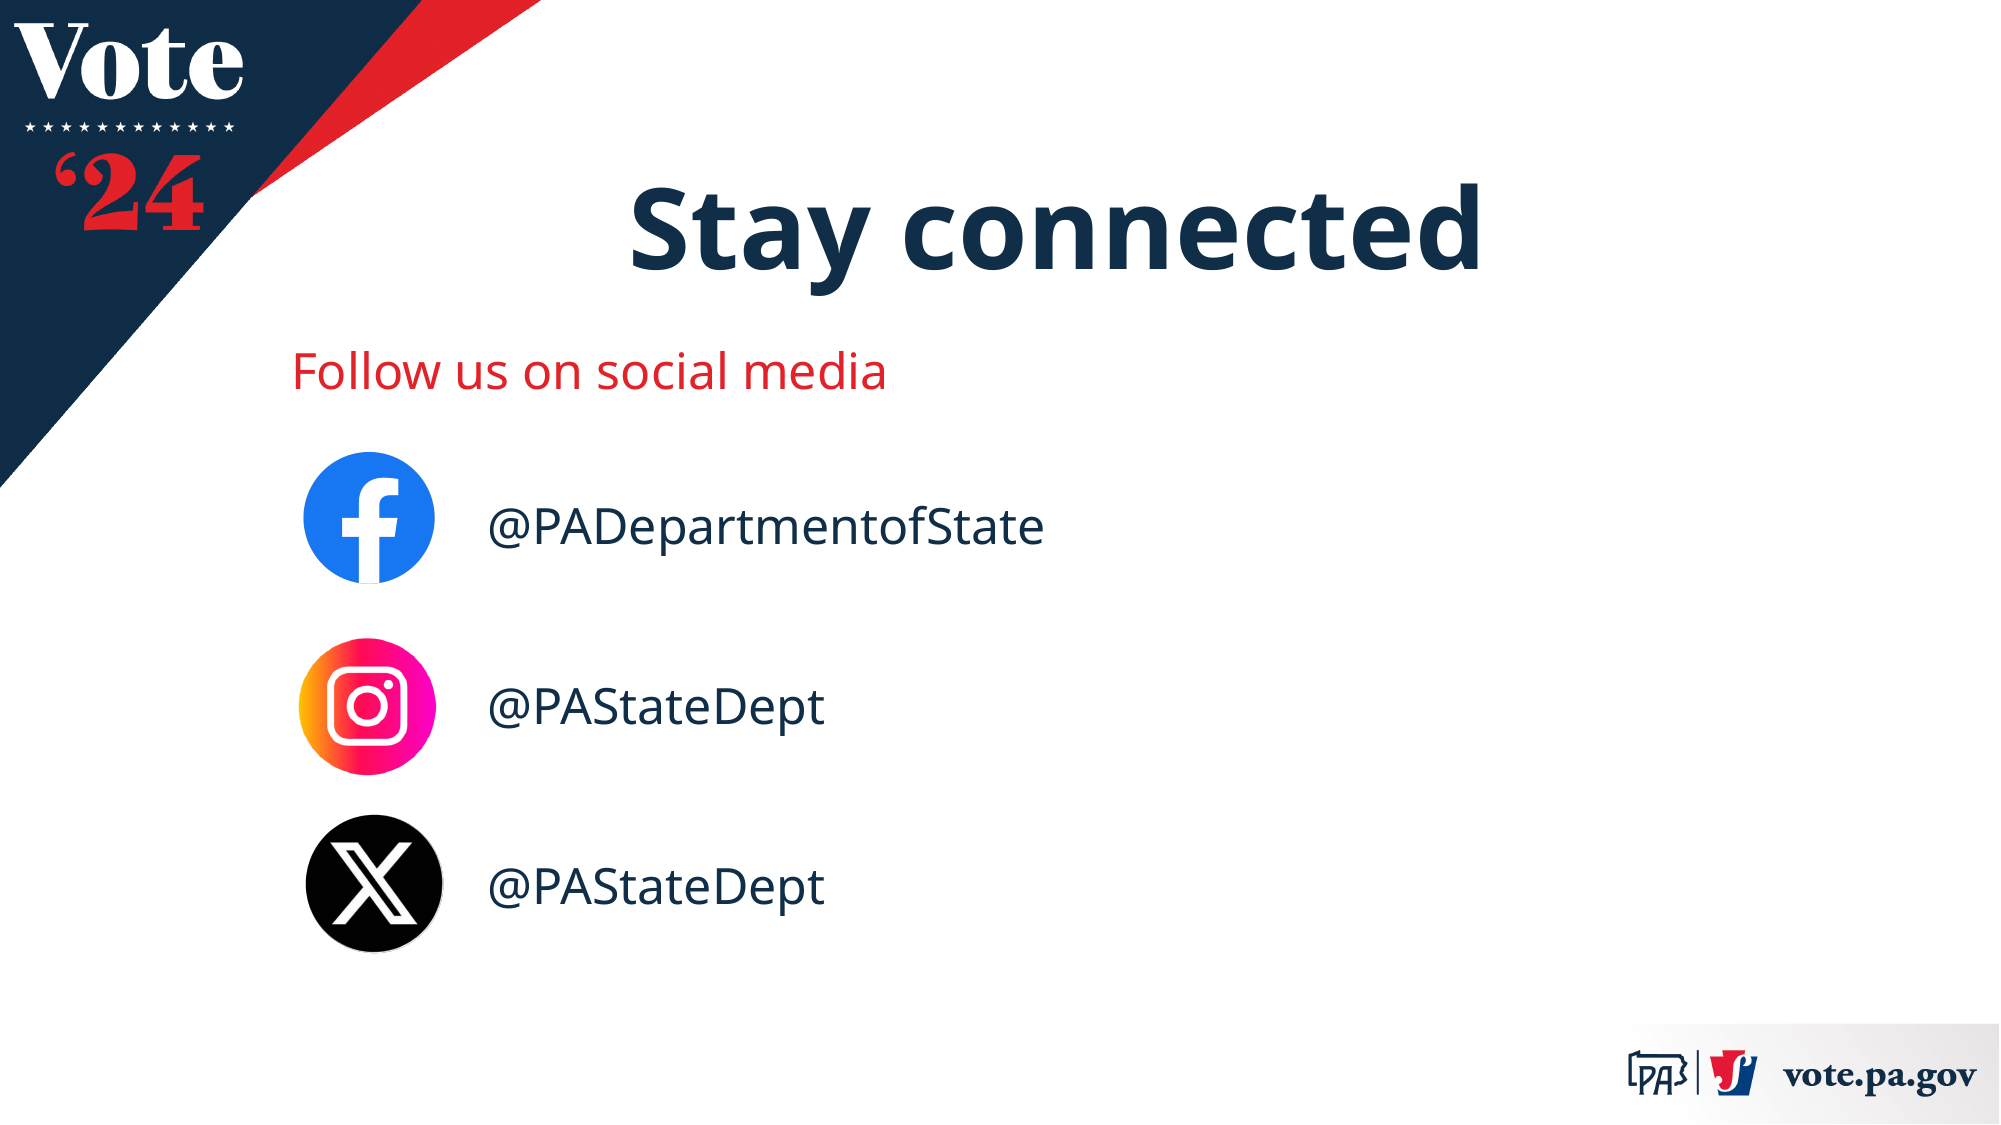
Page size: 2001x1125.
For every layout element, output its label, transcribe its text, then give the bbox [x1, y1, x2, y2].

text_box @PADepartmentofState @PAStateDept @PAStateDept [493, 486, 1305, 922]
picture [1467, 919, 2000, 1125]
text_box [246, 448, 493, 989]
picture [0, 0, 588, 535]
text_box Follow us on social media [276, 332, 1109, 408]
text_box Stay connected [553, 164, 1562, 277]
